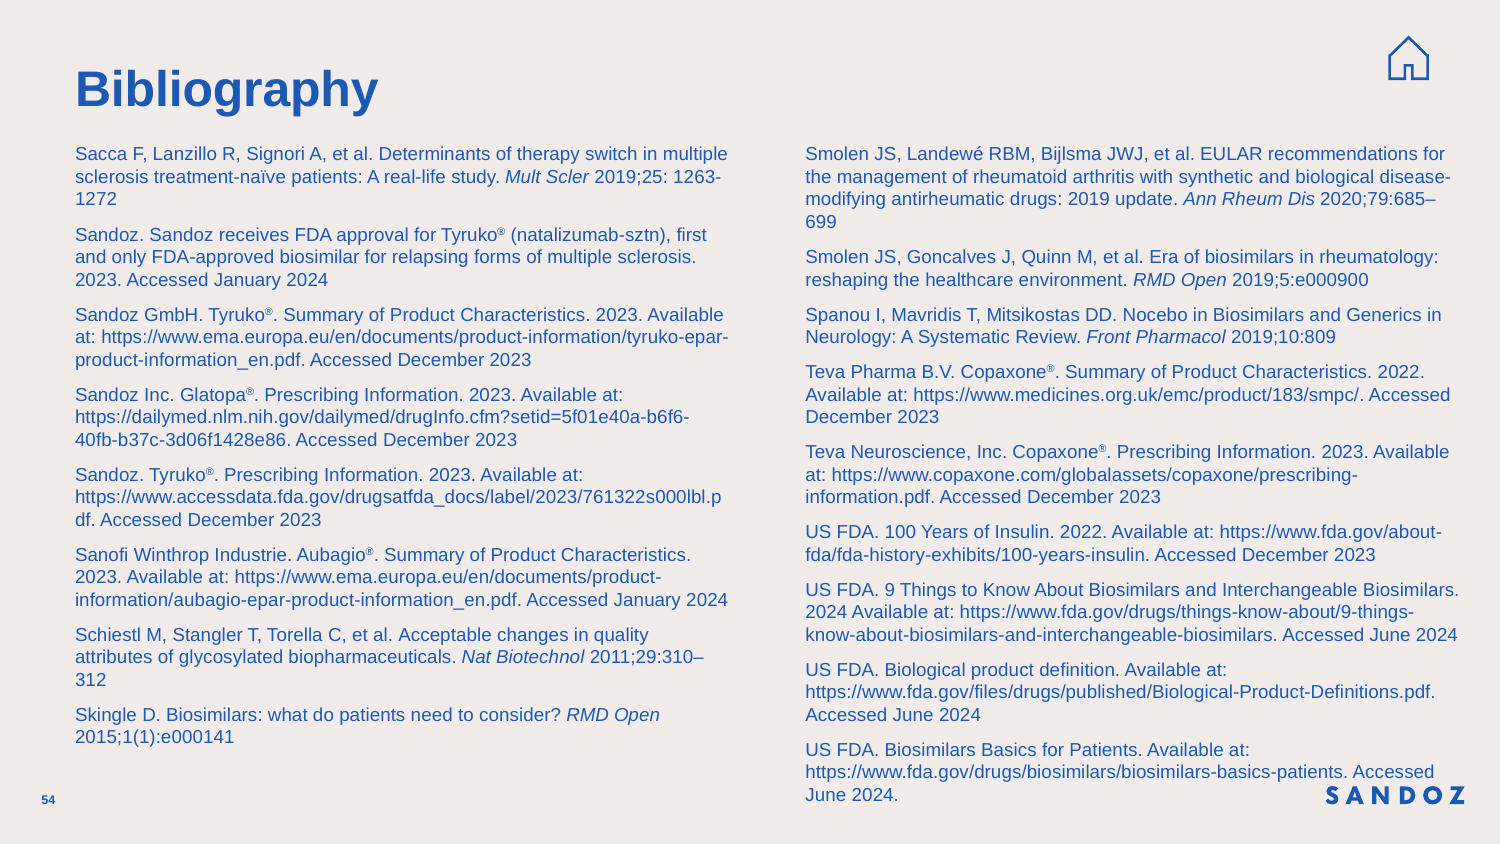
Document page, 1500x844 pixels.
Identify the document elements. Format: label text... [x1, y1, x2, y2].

title Bibliography [75, 56, 1425, 124]
list Sacca F, Lanzillo R, Signori A, et al. Determinants of therapy switch in multiple sclerosis treatment-naïve patients: A real-life study. Mult Scler 2019;25: 1263-1272 Sandoz. Sandoz receives FDA approval for Tyruko® (natalizumab-sztn), first and only FDA-approved biosimilar for relapsing forms of multiple sclerosis. 2023. Accessed January 2024 Sandoz GmbH. Tyruko®. Summary of Product Characteristics. 2023. Available at: https://www.ema.europa.eu/en/documents/product-information/tyruko-epar-product-information_en.pdf. Accessed December 2023 Sandoz Inc. Glatopa®. Prescribing Information. 2023. Available at: https://dailymed.nlm.nih.gov/dailymed/drugInfo.cfm?setid=5f01e40a-b6f6-40fb-b37c-3d06f1428e86. Accessed December 2023 Sandoz. Tyruko®. Prescribing Information. 2023. Available at: https://www.accessdata.fda.gov/drugsatfda_docs/label/2023/761322s000lbl.pdf. Accessed December 2023 Sanofi Winthrop Industrie. Aubagio®. Summary of Product Characteristics. 2023. Available at: https://www.ema.europa.eu/en/documents/product-information/aubagio-epar-product-information_en.pdf. Accessed January 2024 Schiestl M, Stangler T, Torella C, et al. Acceptable changes in quality attributes of glycosylated biopharmaceuticals. Nat Biotechnol 2011;29:310–312 Skingle D. Biosimilars: what do patients need to consider? RMD Open 2015;1(1):e000141 Smolen JS, Landewé RBM, Bijlsma JWJ, et al. EULAR recommendations for the management of rheumatoid arthritis with synthetic and biological disease-modifying antirheumatic drugs: 2019 update. Ann Rheum Dis 2020;79:685–699 Smolen JS, Goncalves J, Quinn M, et al. Era of biosimilars in rheumatology: reshaping the healthcare environment. RMD Open 2019;5:e000900 Spanou I, Mavridis T, Mitsikostas DD. Nocebo in Biosimilars and Generics in Neurology: A Systematic Review. Front Pharmacol 2019;10:809 Teva Pharma B.V. Copaxone®. Summary of Product Characteristics. 2022. Available at: https://www.medicines.org.uk/emc/product/183/smpc/. Accessed December 2023 Teva Neuroscience, Inc. Copaxone®. Prescribing Information. 2023. Available at: https://www.copaxone.com/globalassets/copaxone/prescribing-information.pdf. Accessed December 2023 US FDA. 100 Years of Insulin. 2022. Available at: https://www.fda.gov/about-fda/fda-history-exhibits/100-years-insulin. Accessed December 2023 US FDA. 9 Things to Know About Biosimilars and Interchangeable Biosimilars. 2024 Available at: https://www.fda.gov/drugs/things-know-about/9-things-know-about-biosimilars-and-interchangeable-biosimilars. Accessed June 2024 US FDA. Biological product definition. Available at: https://www.fda.gov/files/drugs/published/Biological-Product-Definitions.pdf. Accessed June 2024 US FDA. Biosimilars Basics for Patients. Available at: https://www.fda.gov/drugs/biosimilars/biosimilars-basics-patients. Accessed June 2024. [75, 142, 1461, 838]
text_box 54 [26, 785, 73, 803]
